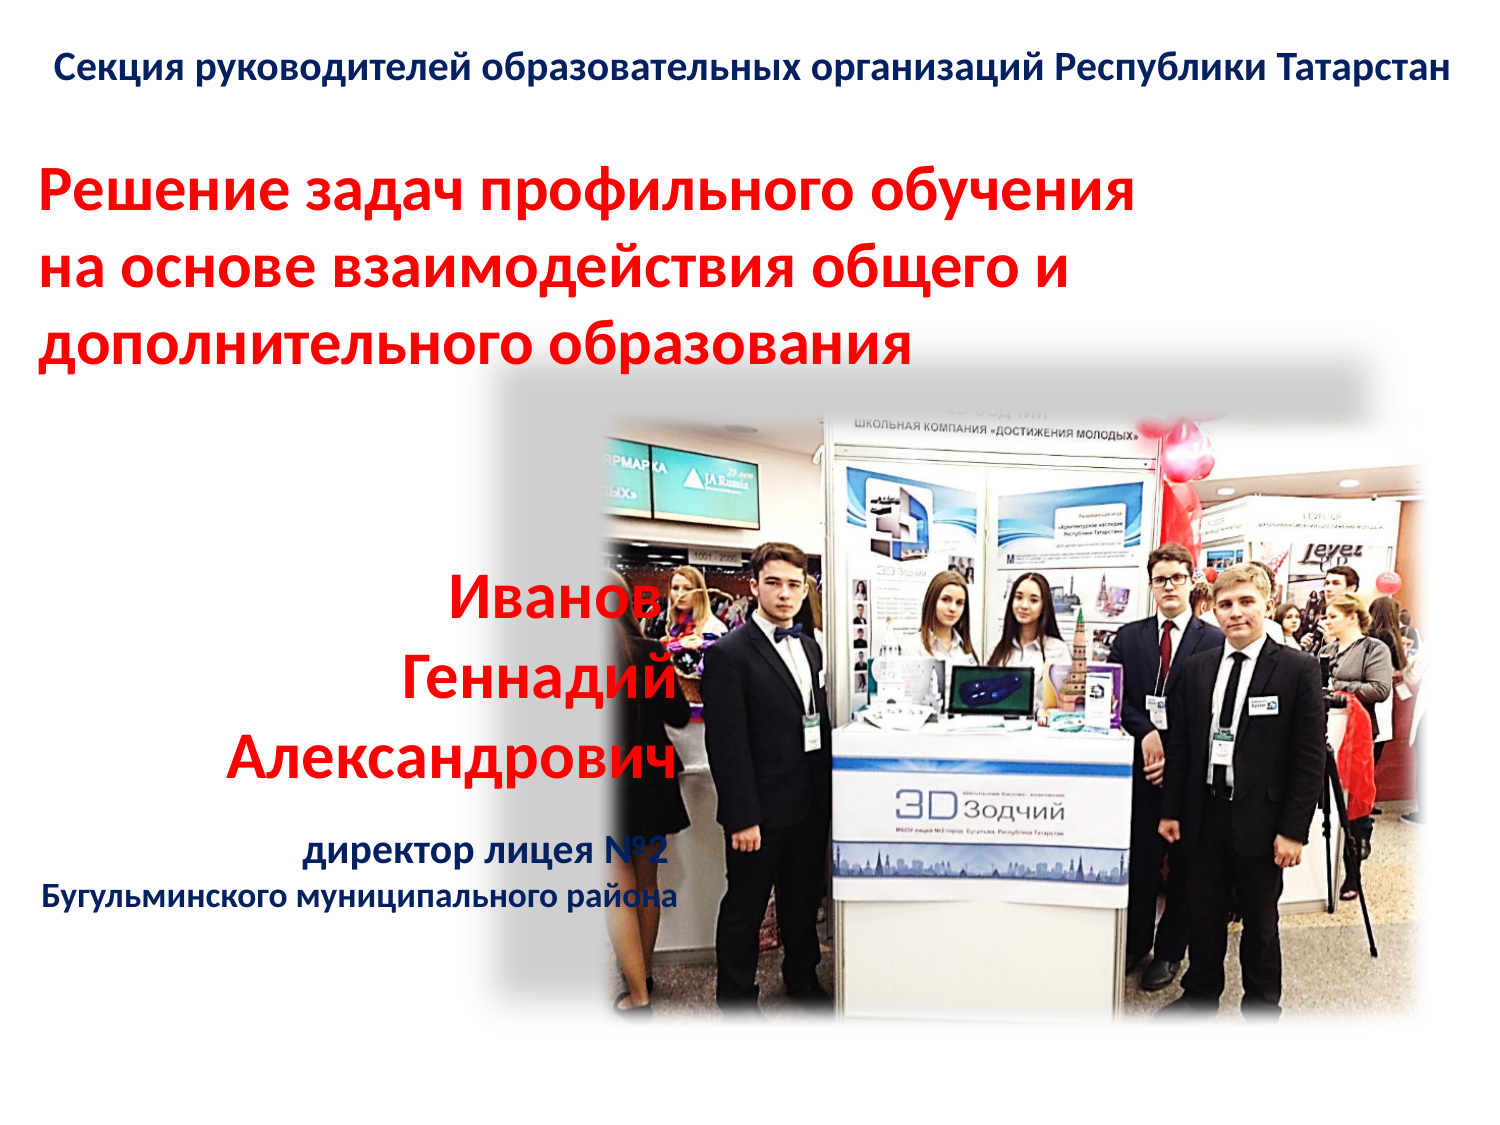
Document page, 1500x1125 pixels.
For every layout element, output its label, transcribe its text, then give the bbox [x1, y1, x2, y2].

subtitle Секция руководителей образовательных организаций Республики Татарстан [23, 30, 1483, 161]
title Решение задач профильного обучения на основе взаимодействия общего и дополнительного образования [23, 161, 1359, 508]
picture [596, 408, 1431, 1030]
text_box Иванов Геннадий Александрович директор лицея №2 Бугульминского муниципального района [17, 544, 591, 922]
